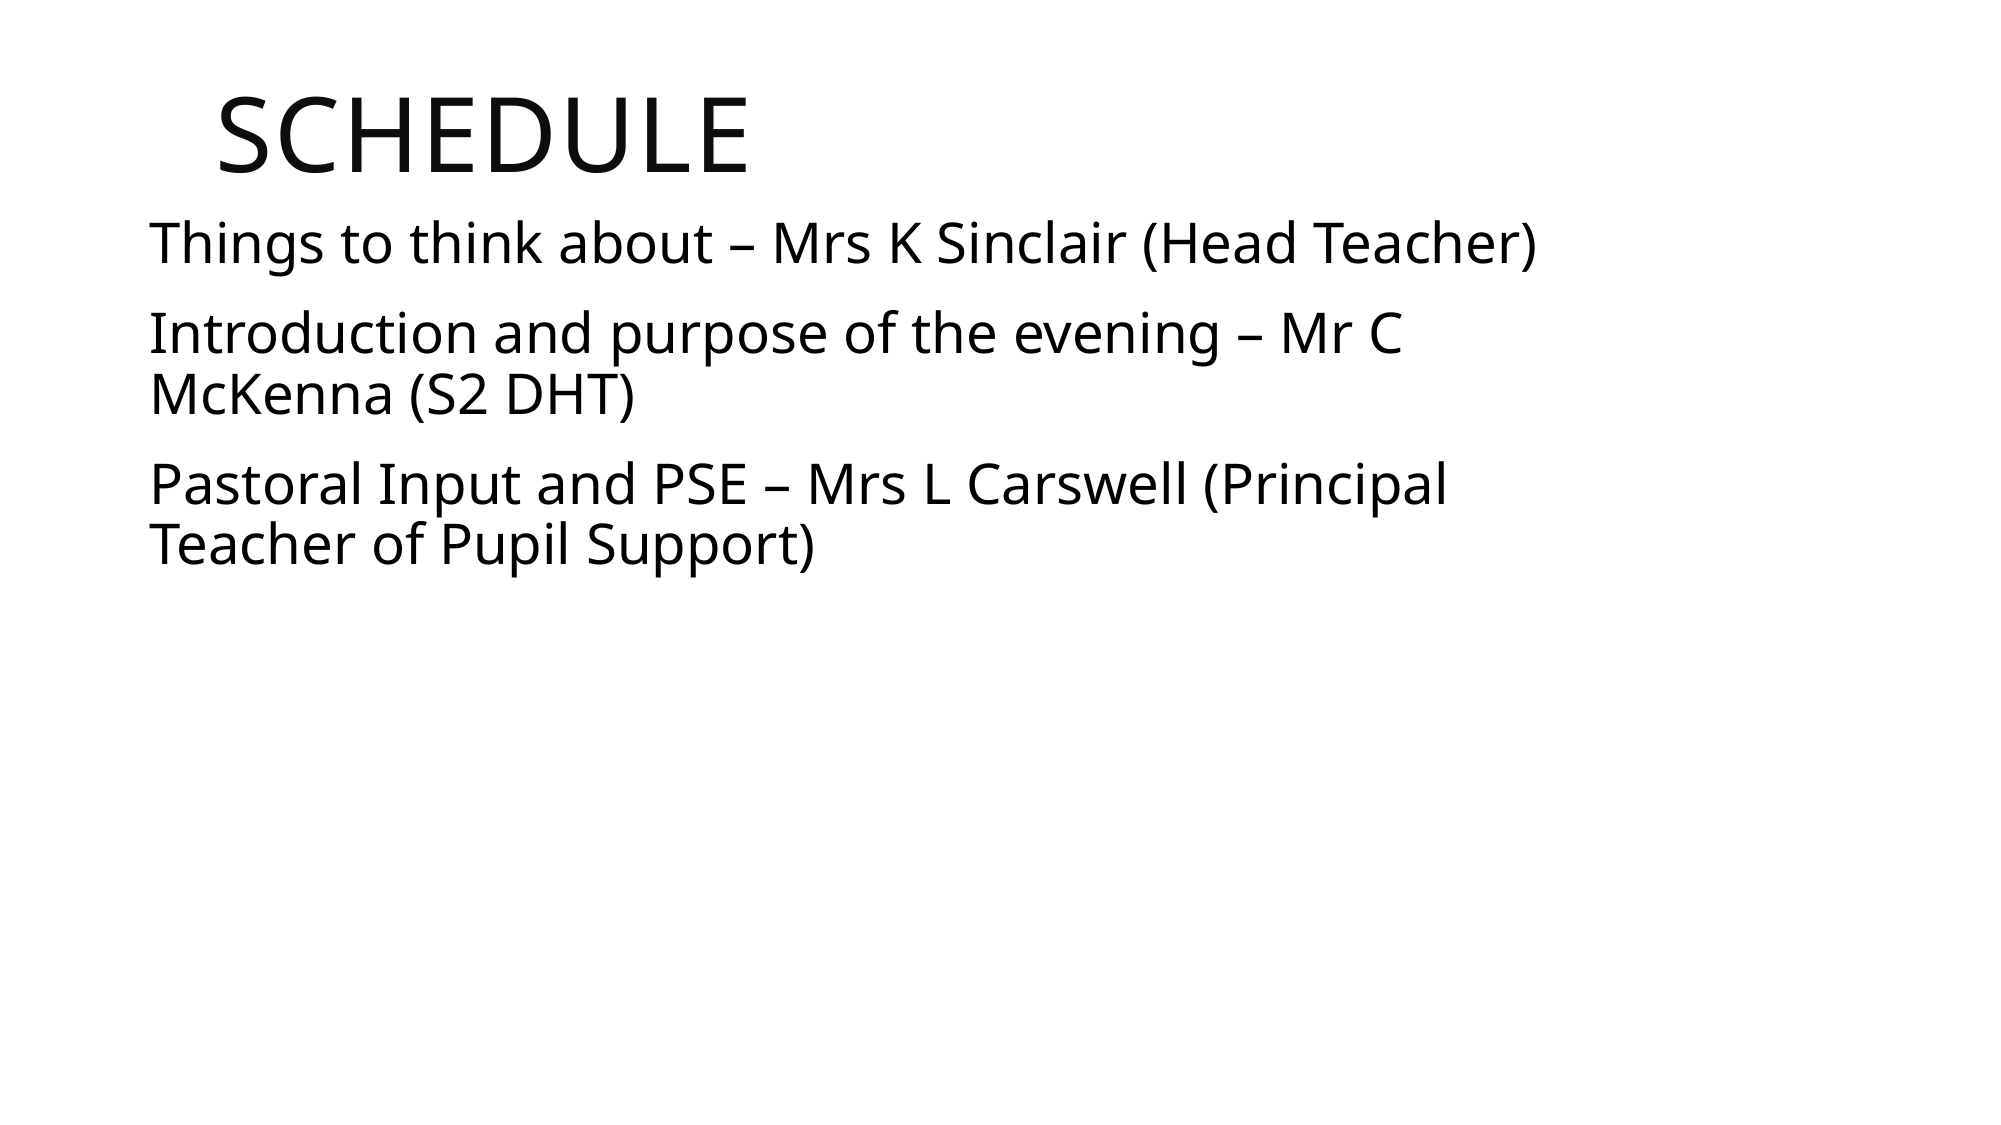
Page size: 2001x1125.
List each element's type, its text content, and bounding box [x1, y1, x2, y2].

title schedule [199, 20, 1870, 266]
list Things to think about – Mrs K Sinclair (Head Teacher) Introduction and purpose of the evening – Mr C McKenna (S2 DHT) Pastoral Input and PSE – Mrs L Carswell (Principal Teacher of Pupil Support) [126, 207, 1641, 931]
